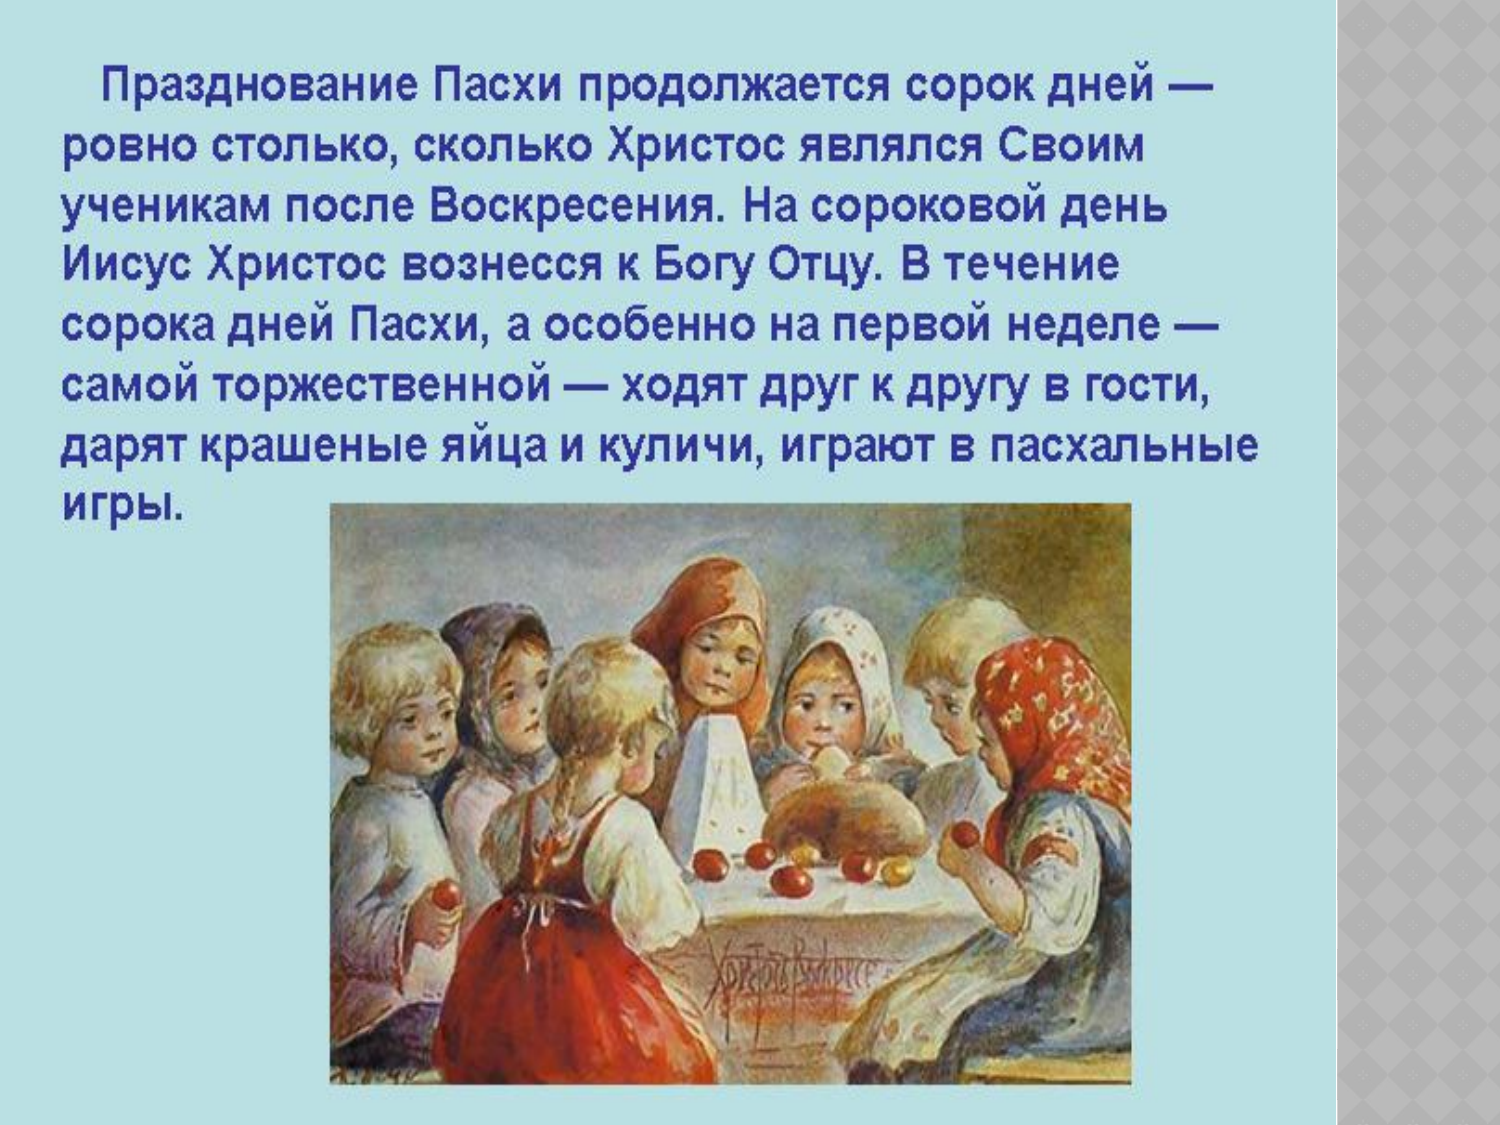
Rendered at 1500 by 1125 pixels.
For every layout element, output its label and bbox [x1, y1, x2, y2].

list [0, 0, 1337, 1125]
